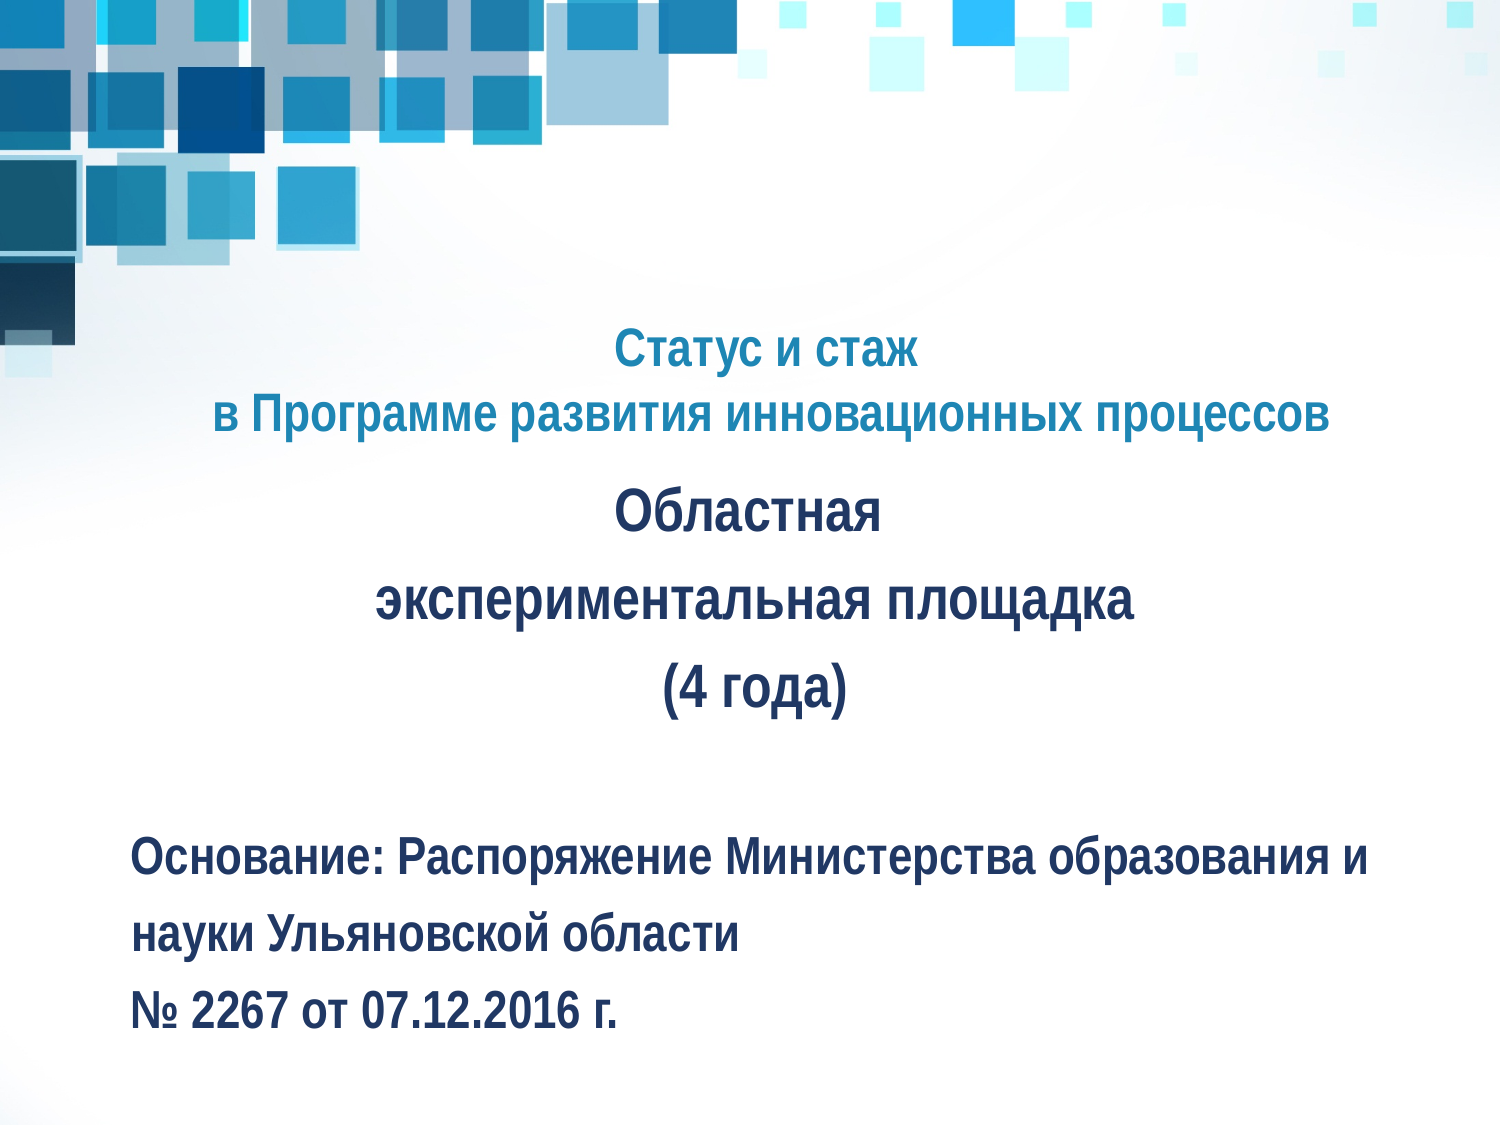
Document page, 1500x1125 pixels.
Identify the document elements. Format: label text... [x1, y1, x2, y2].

list Областная экспериментальная площадка (4 года) Основание: Распоряжение Министерства образования и науки Ульяновской области № 2267 от 07.12.2016 г. [102, 447, 1397, 1051]
picture [0, 0, 1500, 1125]
title Статус и стаж в Программе развития инновационных процессов [185, 244, 1359, 447]
